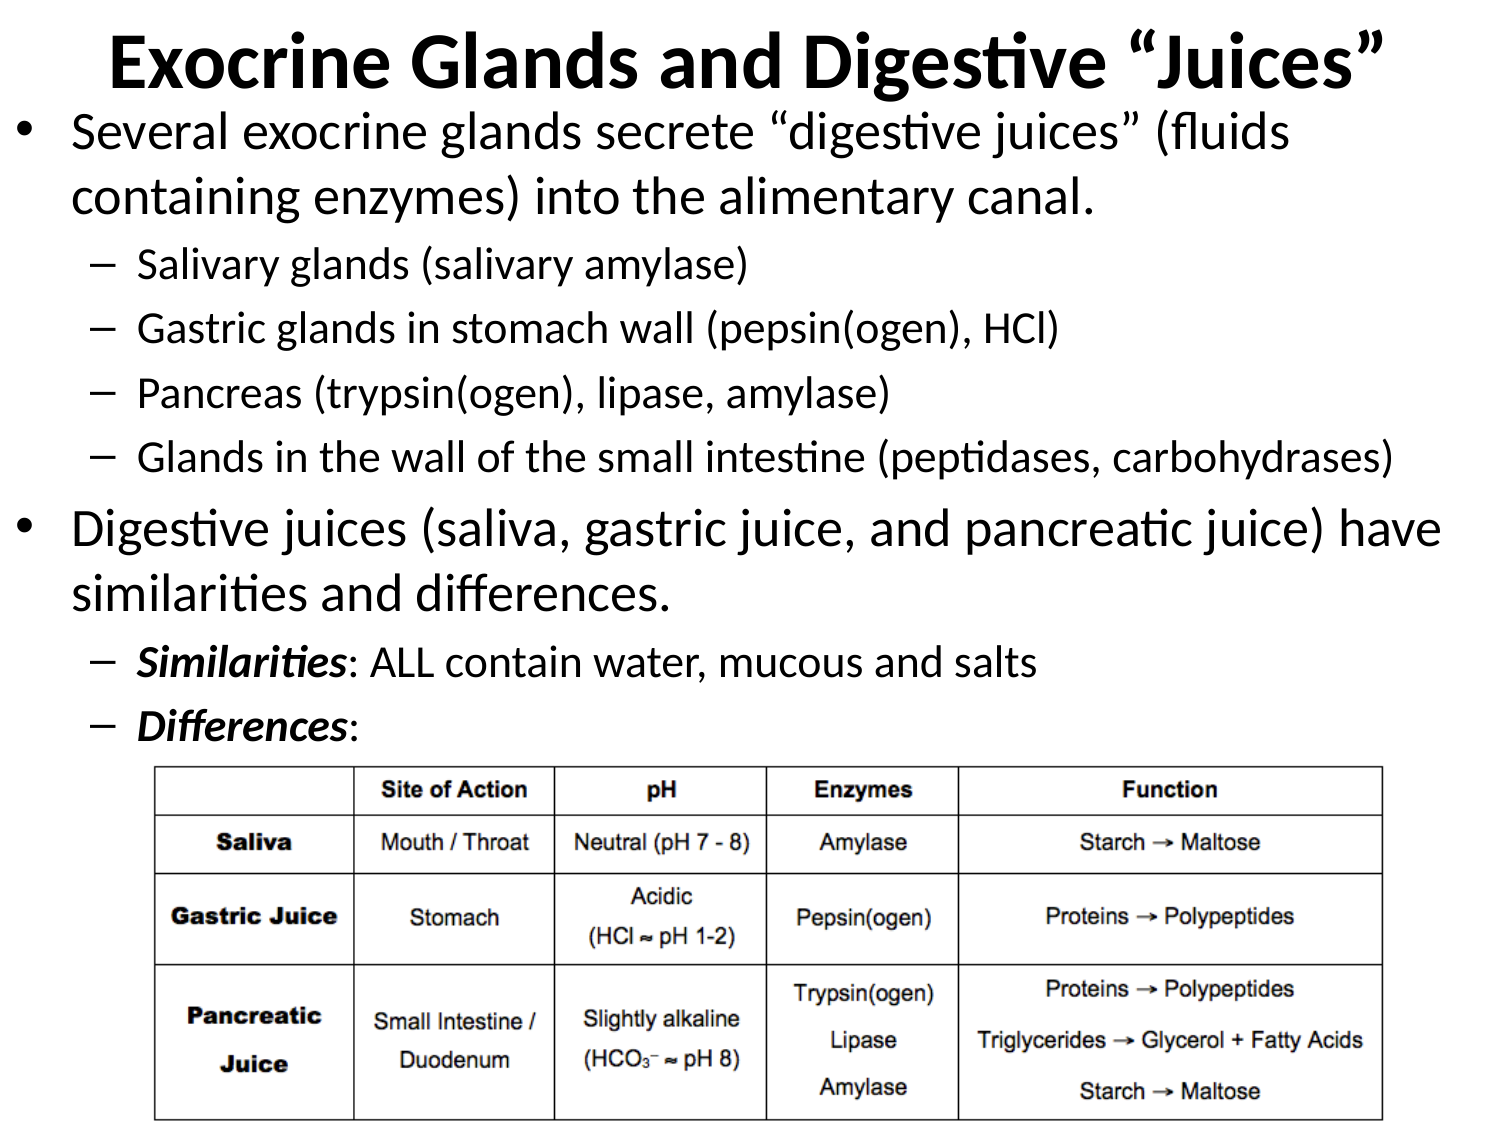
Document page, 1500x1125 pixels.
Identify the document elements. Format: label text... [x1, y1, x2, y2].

list Several exocrine glands secrete “digestive juices” (fluids containing enzymes) into the alimentary canal. Salivary glands (salivary amylase) Gastric glands in stomach wall (pepsin(ogen), HCl) Pancreas (trypsin(ogen), lipase, amylase) Glands in the wall of the small intestine (peptidases, carbohydrases) Digestive juices (saliva, gastric juice, and pancreatic juice) have similarities and differences. Similarities: ALL contain water, mucous and salts Differences: [0, 87, 1500, 1125]
title Exocrine Glands and Digestive “Juices” [0, 0, 1500, 87]
picture [149, 762, 1389, 1125]
